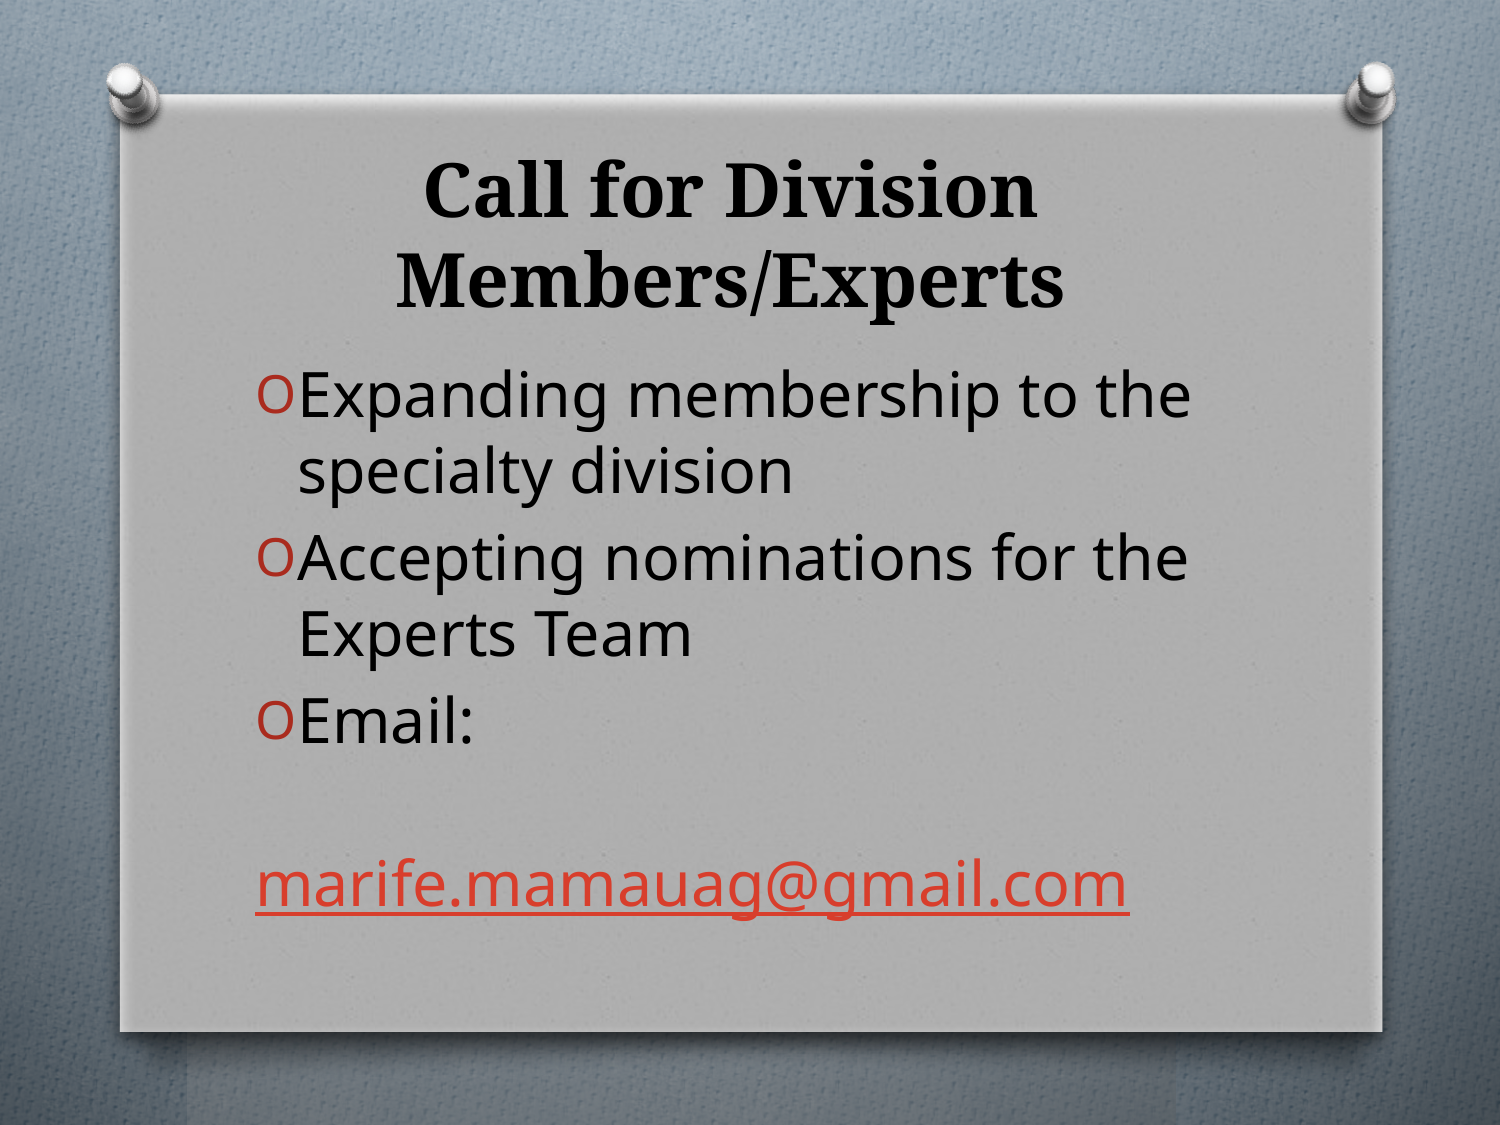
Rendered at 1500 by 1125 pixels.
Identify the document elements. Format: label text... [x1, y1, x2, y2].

title Call for Division Members/Experts [212, 134, 1250, 332]
picture [1317, 35, 1439, 156]
picture [75, 29, 198, 153]
list Expanding membership to the specialty division Accepting nominations for the Experts Team Email: marife.mamauag@gmail.com [240, 347, 1257, 939]
